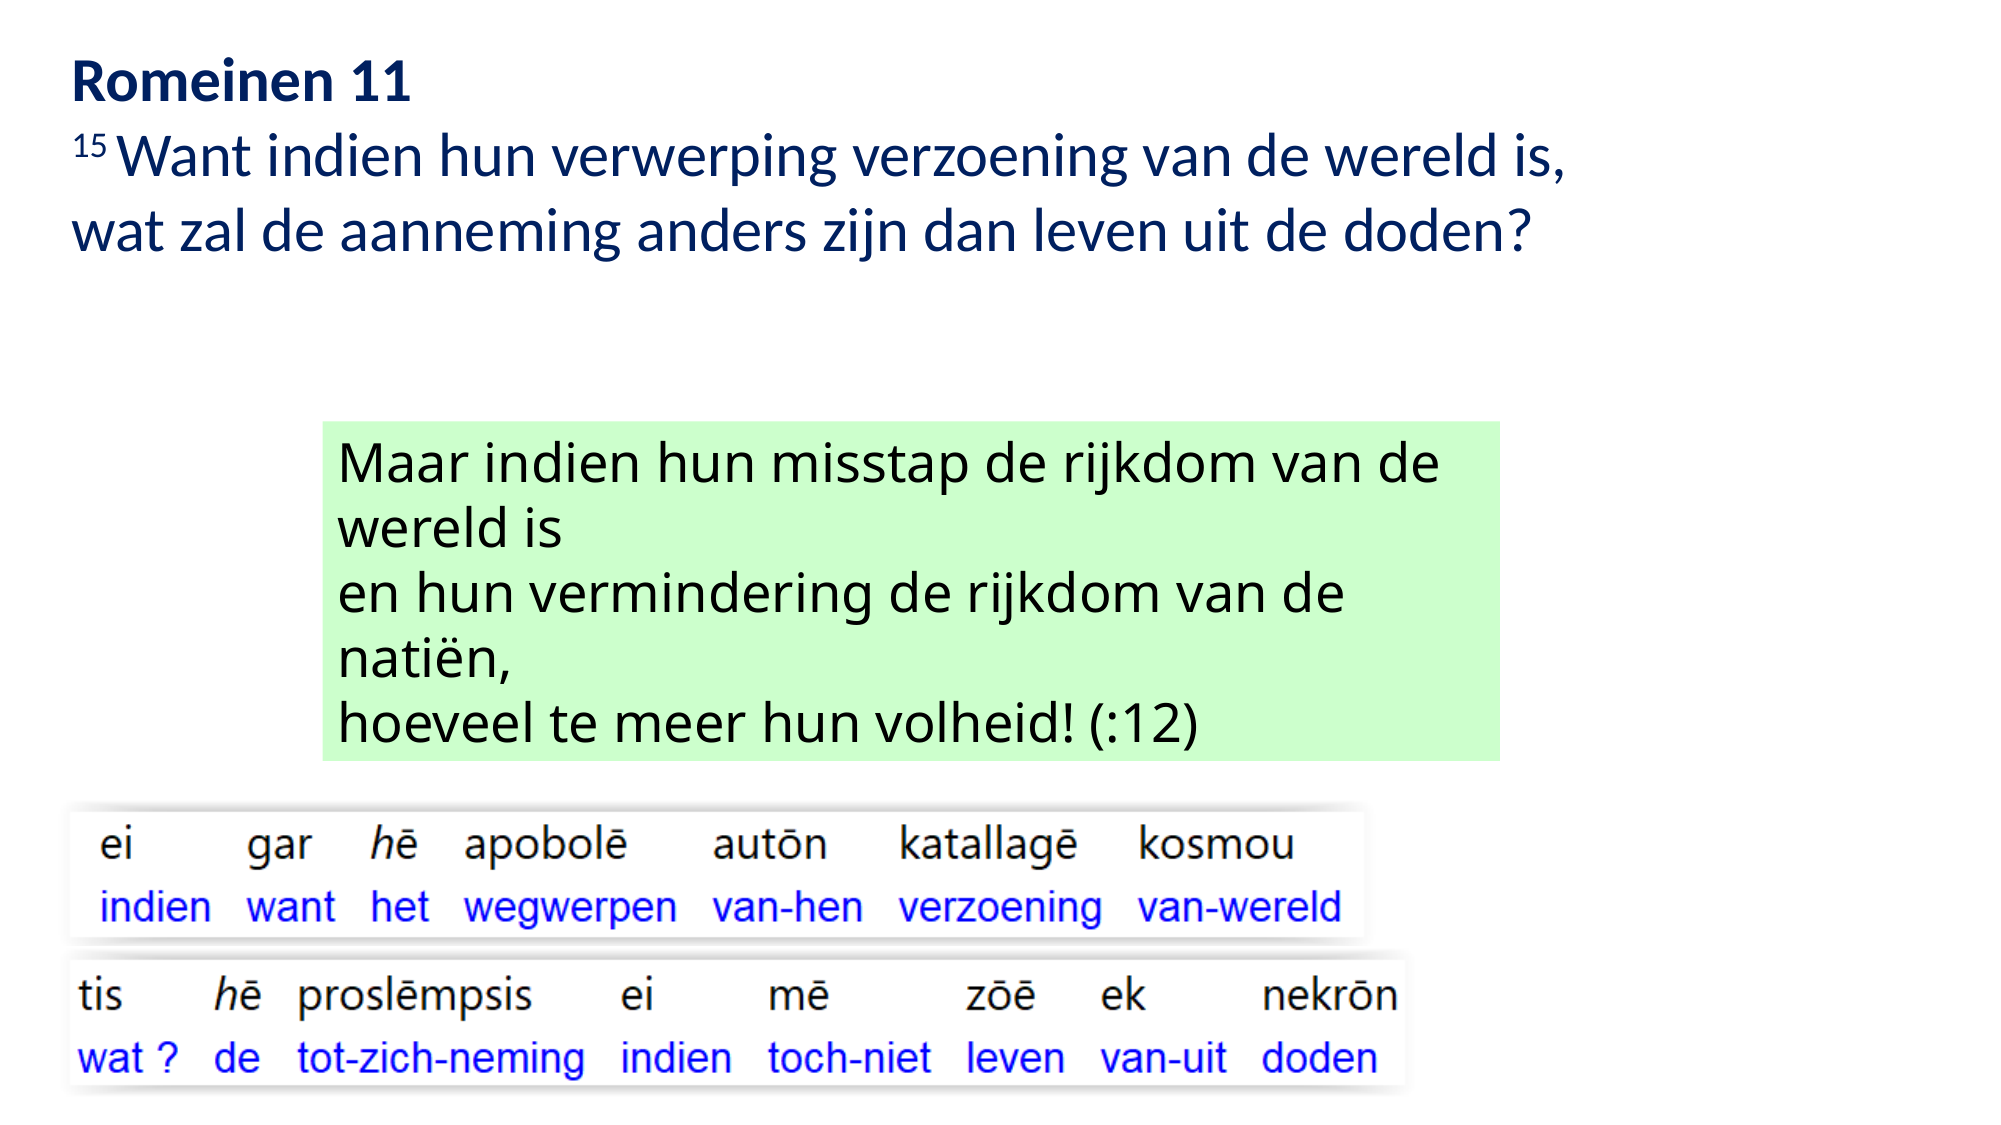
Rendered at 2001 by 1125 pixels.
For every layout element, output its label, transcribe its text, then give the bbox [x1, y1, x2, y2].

text_box Romeinen 11 15 Want indien hun verwerping verzoening van de wereld is, wat zal de aanneming anders zijn dan leven uit de doden? [56, 31, 1969, 271]
picture [56, 798, 1418, 1098]
text_box Maar indien hun misstap de rijkdom van de wereld is en hun vermindering de rijkdom van de natiën, hoeveel te meer hun volheid! (:12) [322, 421, 1500, 761]
